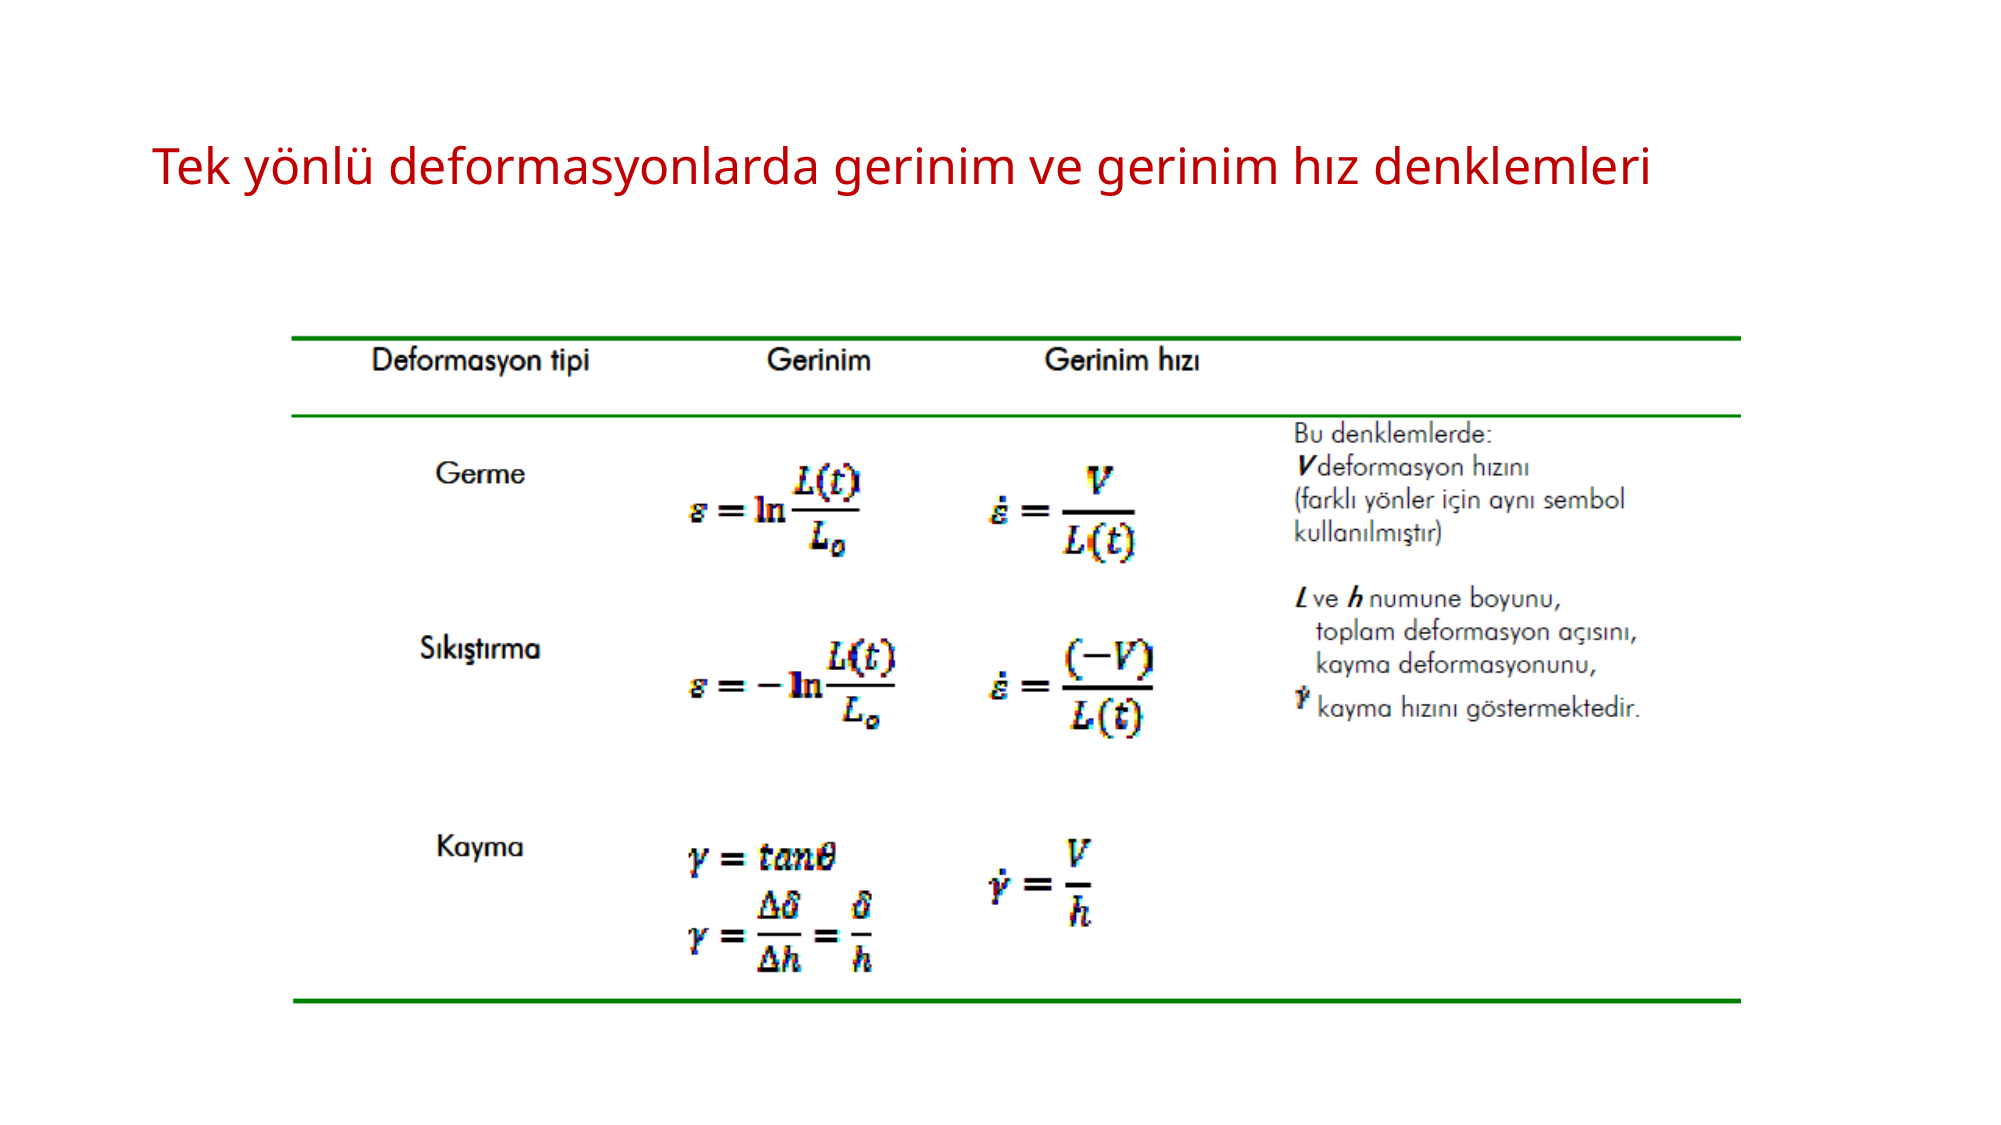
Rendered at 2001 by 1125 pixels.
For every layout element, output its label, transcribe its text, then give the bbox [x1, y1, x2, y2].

picture [259, 316, 1741, 1024]
title Tek yönlü deformasyonlarda gerinim ve gerinim hız denklemleri [137, 59, 1863, 278]
